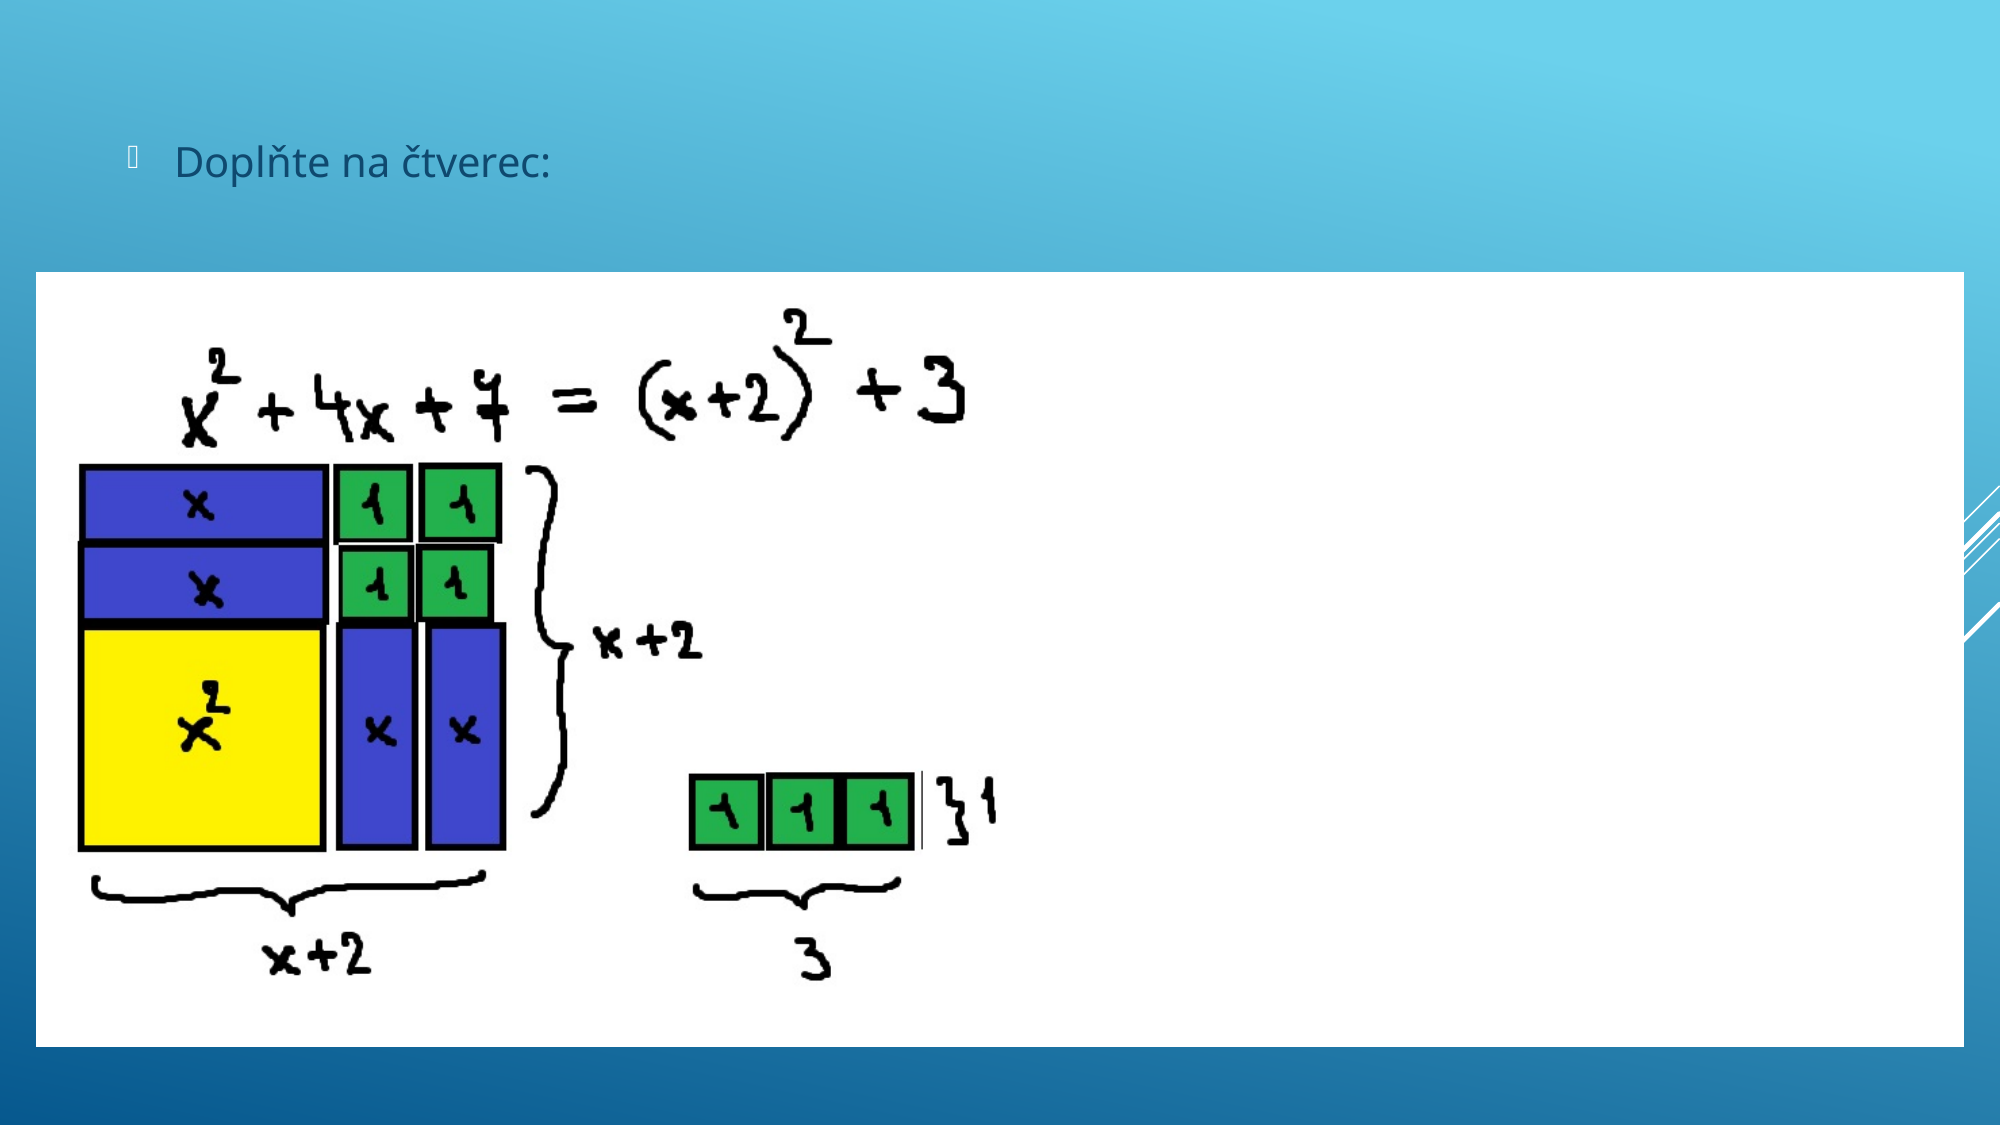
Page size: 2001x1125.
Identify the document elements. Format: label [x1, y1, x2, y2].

picture [35, 272, 1964, 1048]
